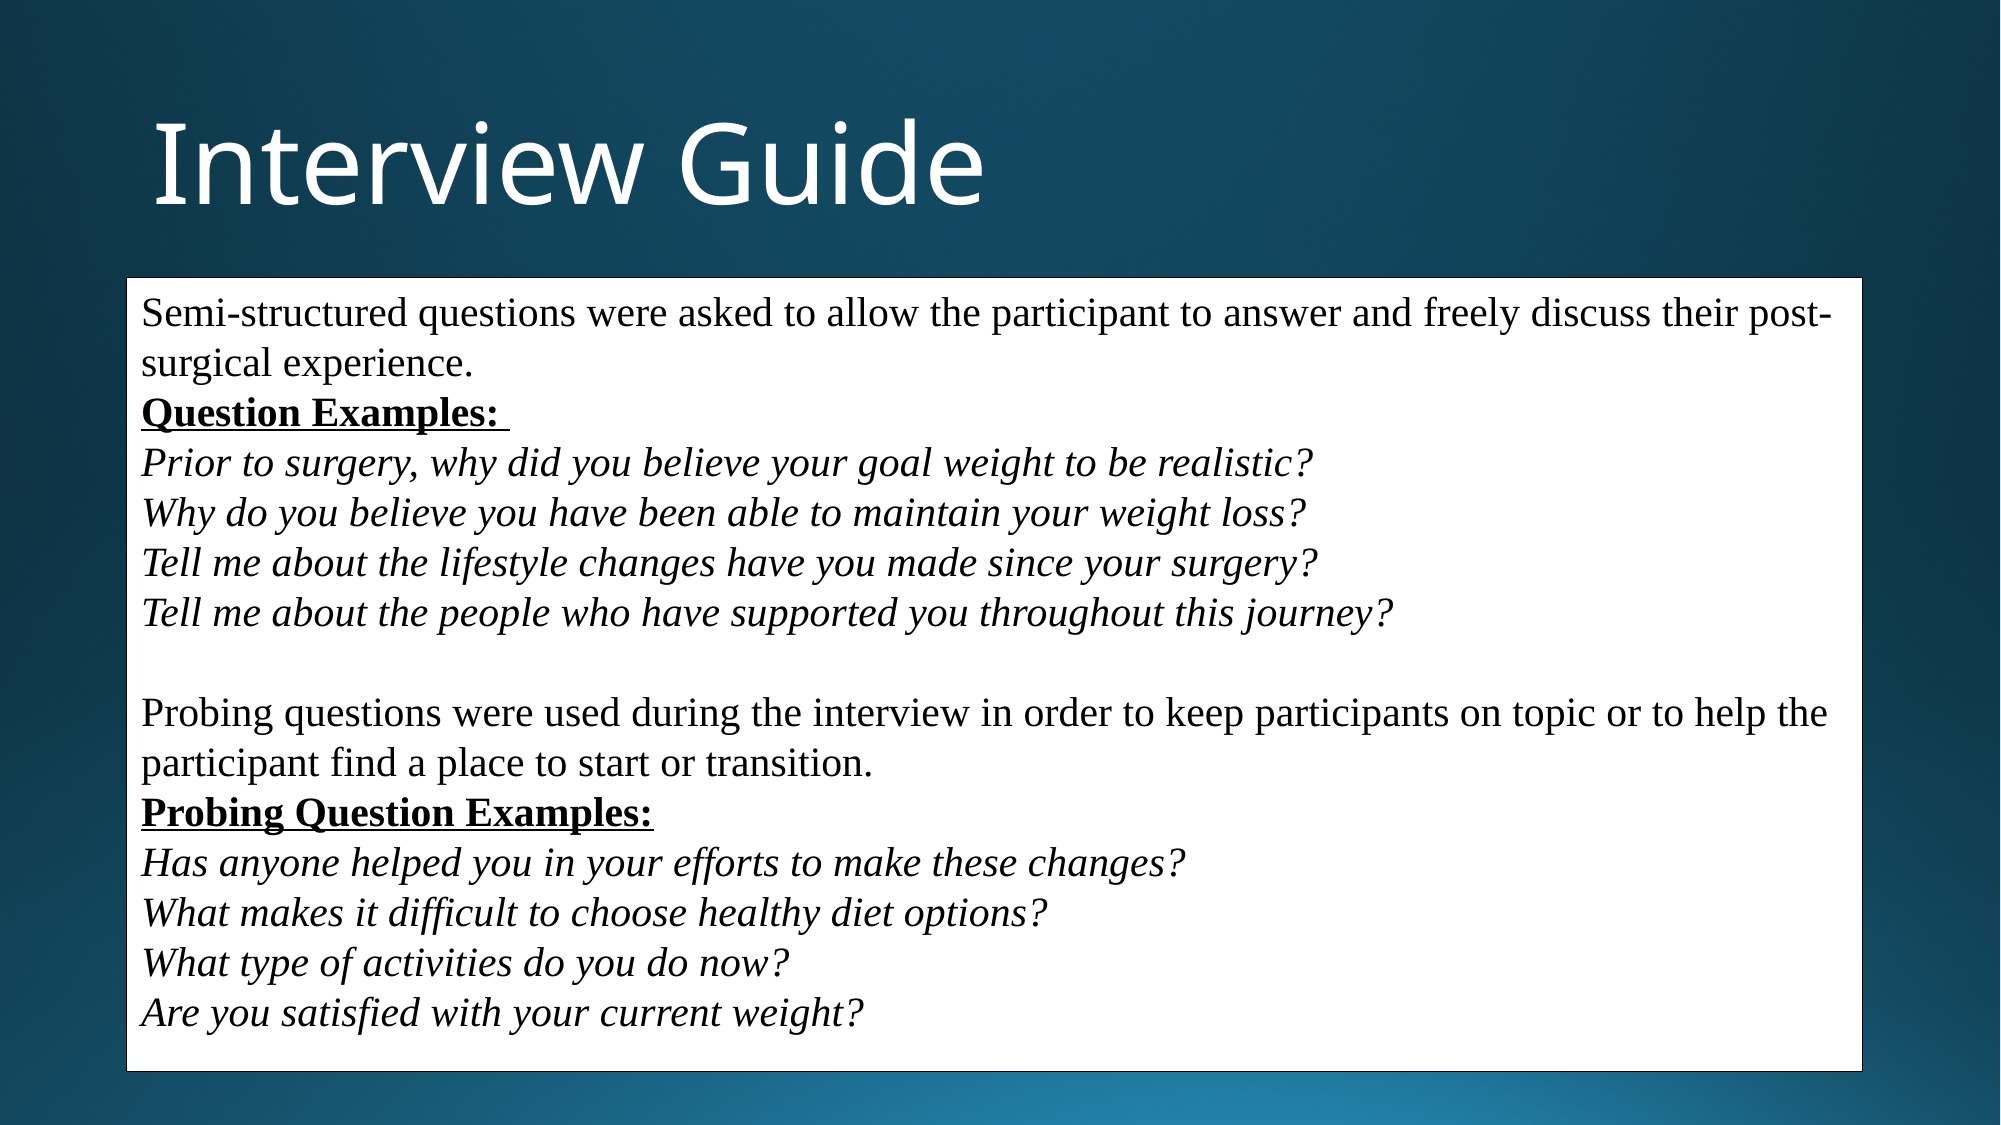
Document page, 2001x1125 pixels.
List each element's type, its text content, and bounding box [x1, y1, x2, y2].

picture [0, 0, 2001, 1125]
text_box Semi-structured questions were asked to allow the participant to answer and freely discuss their post-surgical experience. Question Examples: Prior to surgery, why did you believe your goal weight to be realistic? Why do you believe you have been able to maintain your weight loss? Tell me about the lifestyle changes have you made since your surgery? Tell me about the people who have supported you throughout this journey? Probing questions were used during the interview in order to keep participants on topic or to help the participant find a place to start or transition. Probing Question Examples: Has anyone helped you in your efforts to make these changes? What makes it difficult to choose healthy diet options? What type of activities do you do now? Are you satisfied with your current weight? [126, 277, 1863, 1072]
title Interview Guide [137, 59, 1863, 277]
